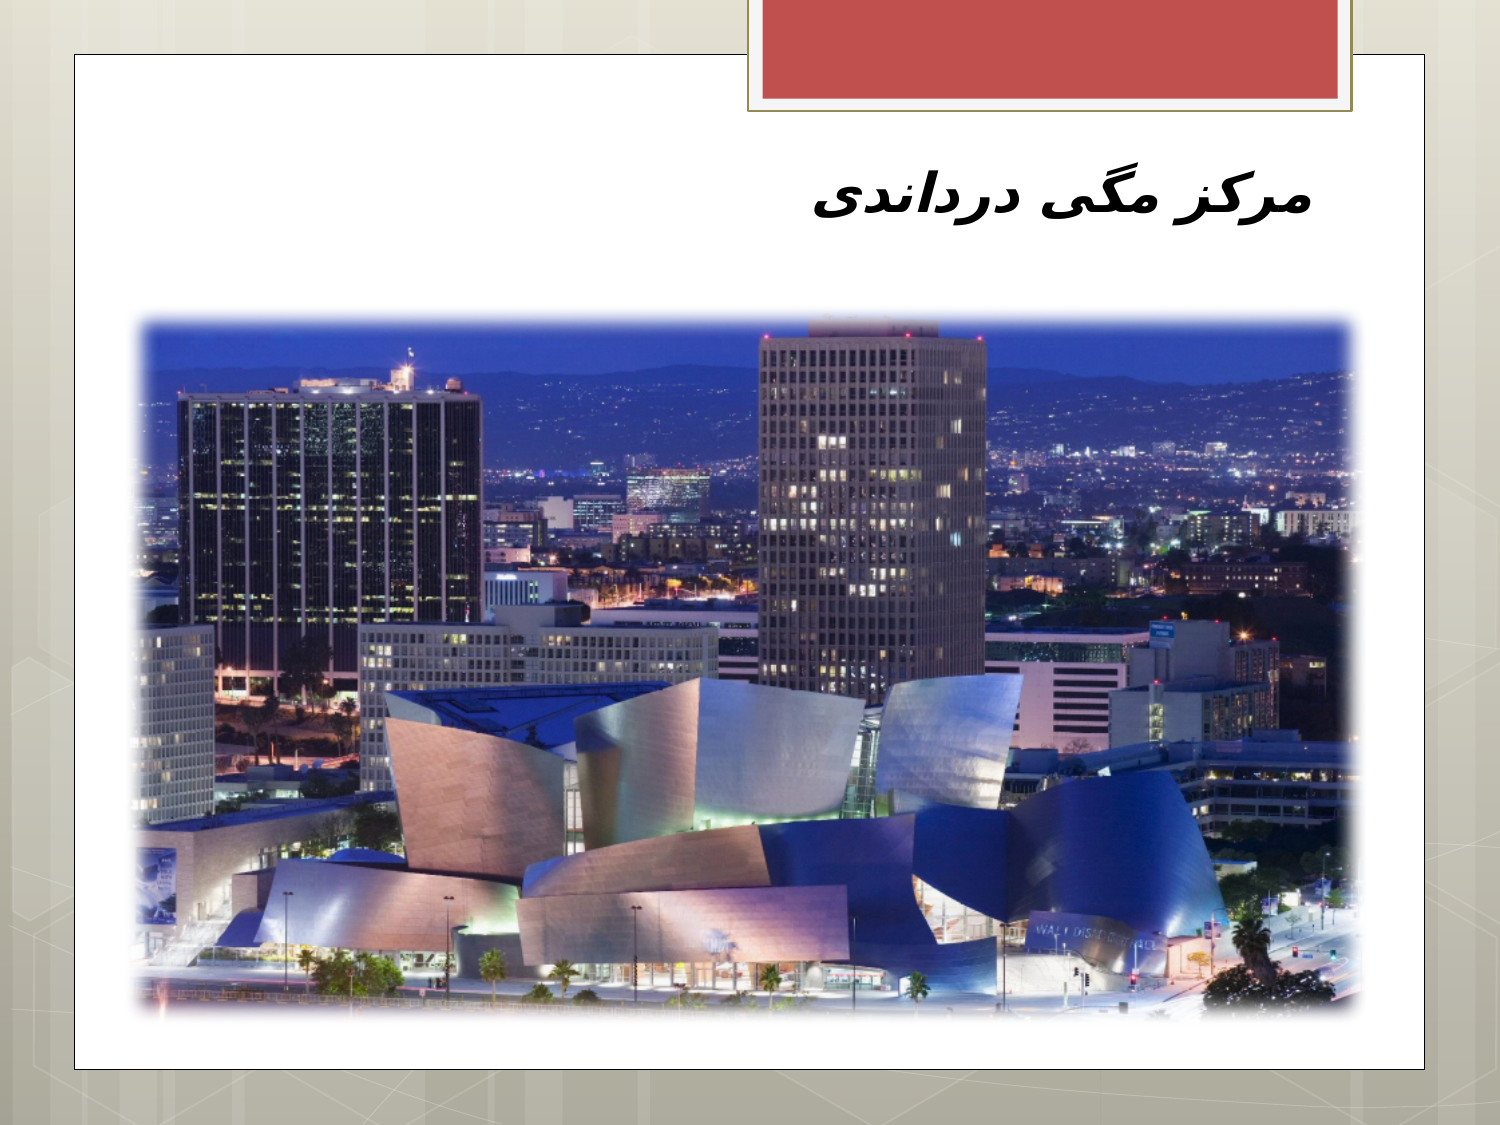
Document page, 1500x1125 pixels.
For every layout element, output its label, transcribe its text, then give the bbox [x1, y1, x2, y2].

picture [124, 305, 1369, 1026]
title مرکز مگی درداندی [174, 149, 1328, 232]
